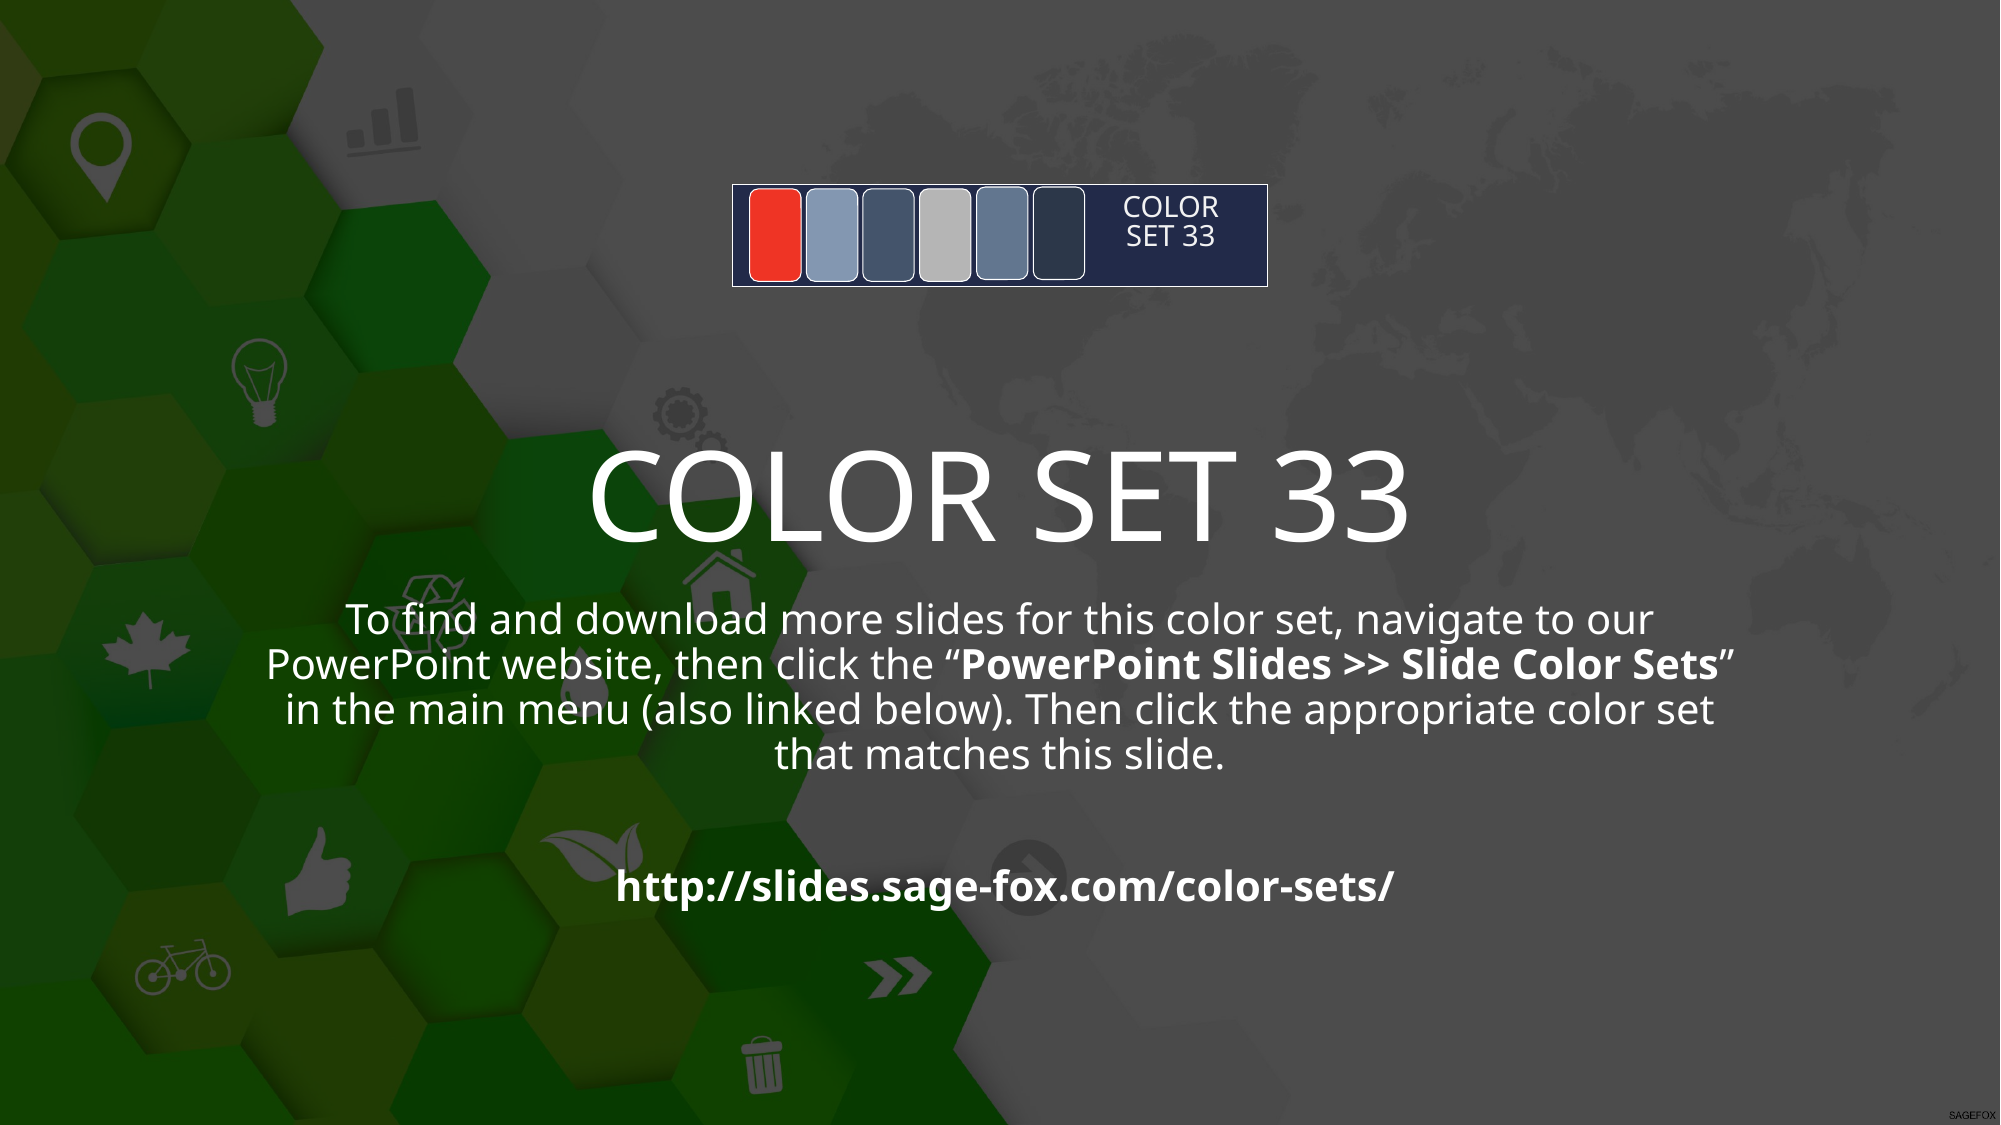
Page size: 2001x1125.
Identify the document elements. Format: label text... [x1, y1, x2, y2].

picture [0, 0, 2001, 1125]
title COLOR SET 33 [249, 184, 1750, 576]
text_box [732, 184, 1268, 290]
subtitle To find and download more slides for this color set, navigate to our PowerPoint website, then click the “PowerPoint Slides >> Slide Color Sets” in the main menu (also linked below). Then click the appropriate color set that matches this slide. http://slides.sage-fox.com/color-sets/ [249, 590, 1750, 863]
